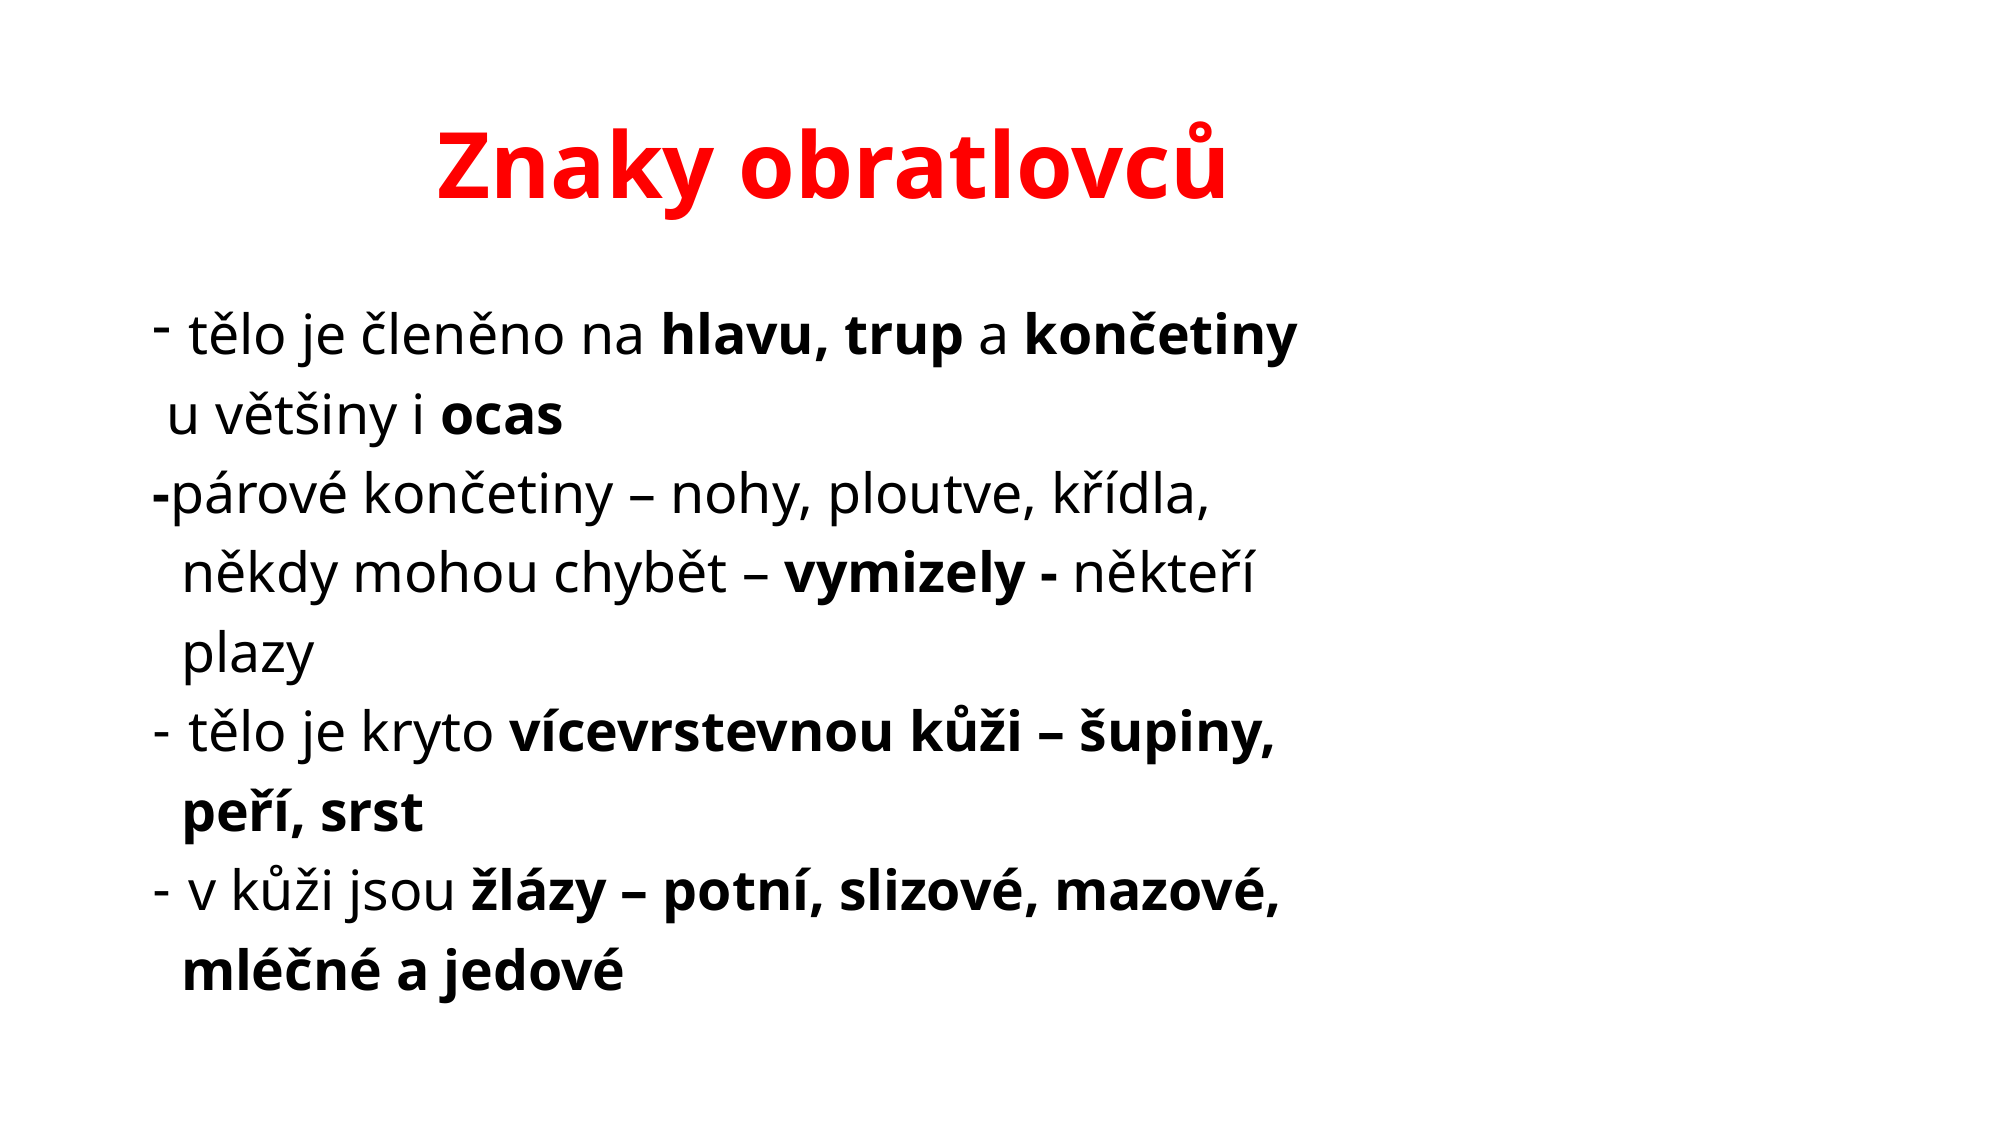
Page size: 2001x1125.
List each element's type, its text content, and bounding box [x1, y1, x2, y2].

title Znaky obratlovců [137, 59, 1863, 278]
list tělo je členěno na hlavu, trup a končetiny u většiny i ocas -párové končetiny – nohy, ploutve, křídla, někdy mohou chybět – vymizely - někteří plazy tělo je kryto vícevrstevnou kůži – šupiny, peří, srst v kůži jsou žlázy – potní, slizové, mazové, mléčné a jedové [137, 299, 1863, 1014]
